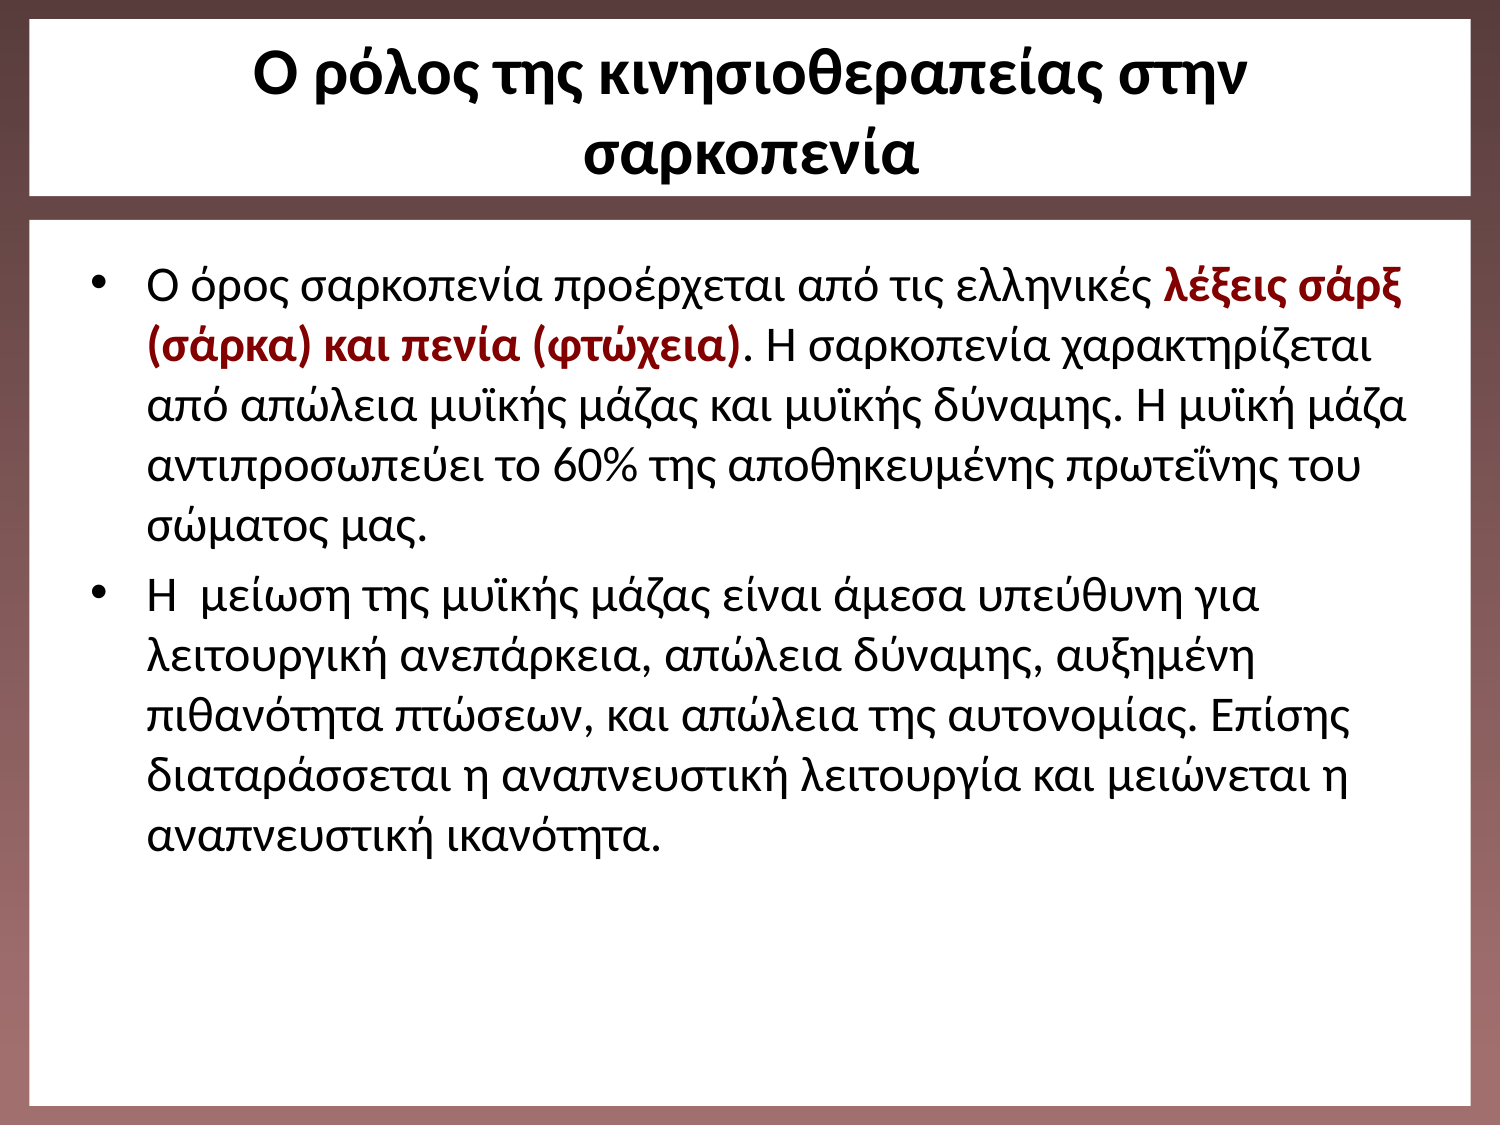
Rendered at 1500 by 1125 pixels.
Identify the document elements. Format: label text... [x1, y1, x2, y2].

title O ρόλος της κινησιοθεραπείας στην σαρκοπενία [76, 19, 1427, 197]
list Ο όρος σαρκοπενία προέρχεται από τις ελληνικές λέξεις σάρξ (σάρκα) και πενία (φτώχεια). Η σαρκοπενία χαρακτηρίζεται από απώλεια μυϊκής μάζας και μυϊκής δύναμης. Η μυϊκή μάζα αντιπροσωπεύει το 60% της αποθηκευμένης πρωτεΐνης του σώματος μας. Η μείωση της μυϊκής μάζας είναι άμεσα υπεύθυνη για λειτουργική ανεπάρκεια, απώλεια δύναμης, αυξημένη πιθανότητα πτώσεων, και απώλεια της αυτονομίας. Επίσης διαταράσσεται η αναπνευστική λειτουργία και μειώνεται η αναπνευστική ικανότητα. [75, 243, 1425, 1024]
